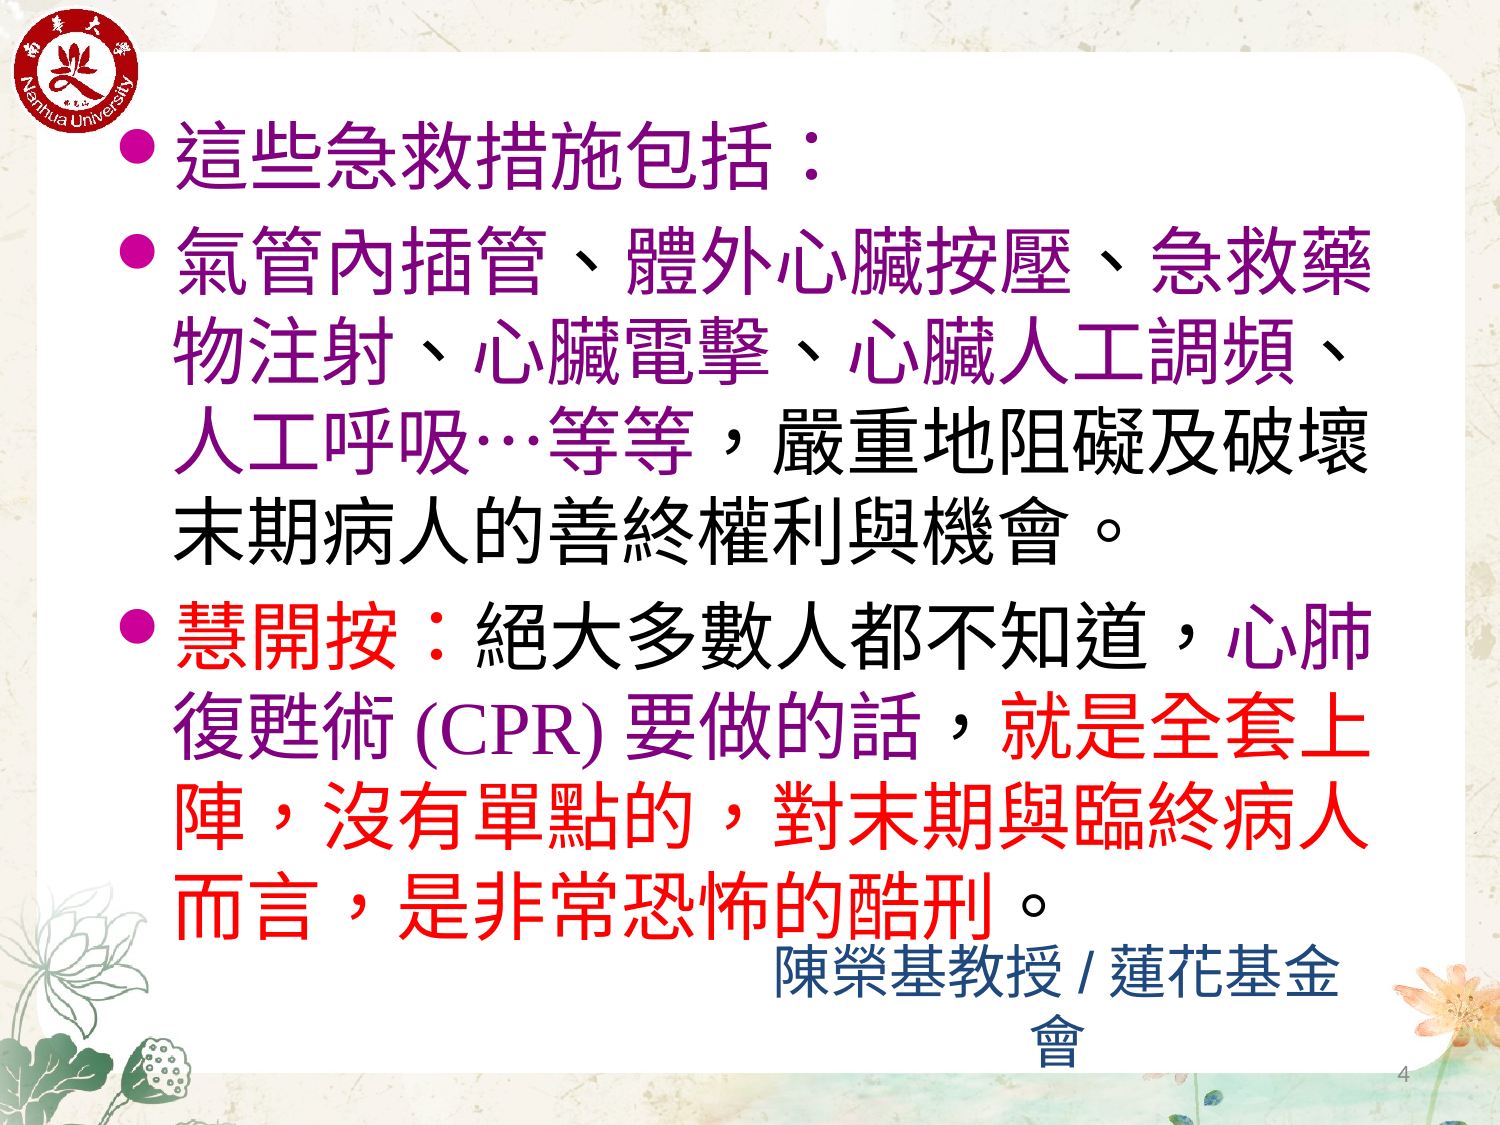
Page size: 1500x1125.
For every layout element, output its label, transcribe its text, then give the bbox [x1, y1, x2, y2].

picture [0, 0, 1500, 1125]
text_box 4 [1074, 1042, 1425, 1103]
text_box 陳榮基教授/蓮花基金會 [738, 964, 1376, 1047]
text_box 這些急救措施包括： 氣管內插管、體外心臟按壓、急救藥物注射、心臟電擊、心臟人工調頻、人工呼吸…等等，嚴重地阻礙及破壞末期病人的善終權利與機會。 慧開按：絕大多數人都不知道，心肺復甦術(CPR)要做的話，就是全套上陣，沒有單點的，對末期與臨終病人而言，是非常恐怖的酷刑。 [100, 101, 1436, 965]
